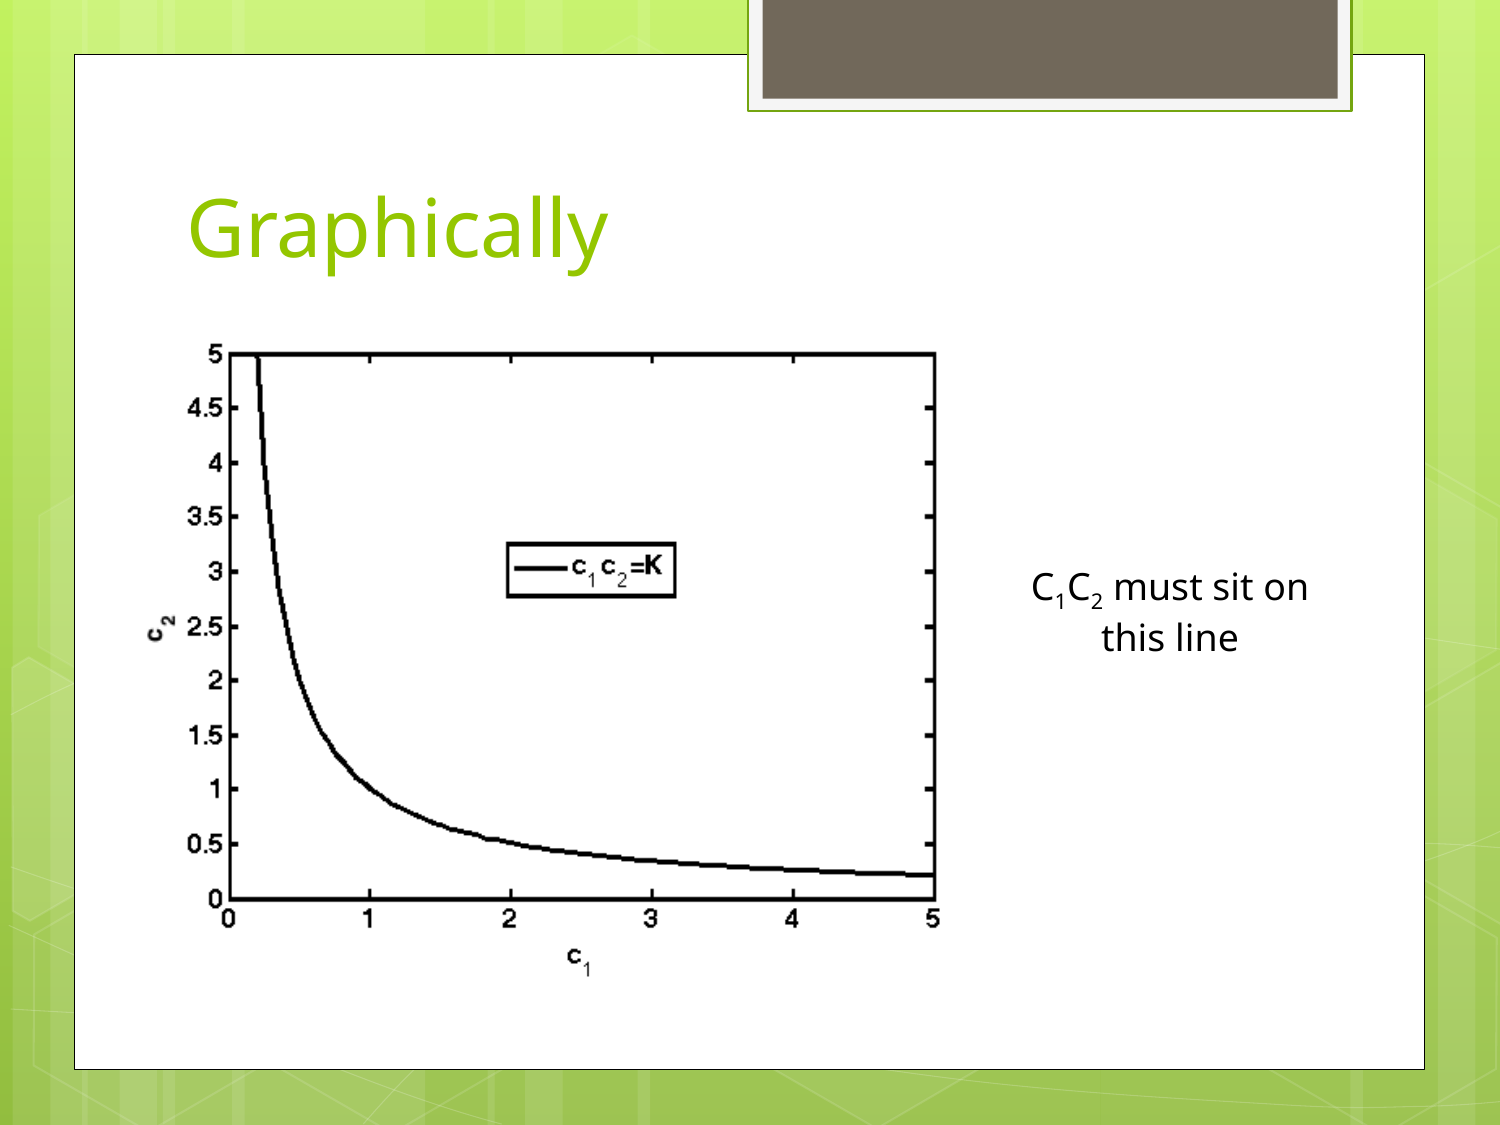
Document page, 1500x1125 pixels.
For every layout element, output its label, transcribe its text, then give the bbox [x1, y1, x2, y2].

text_box C1C2 must sit on this line [984, 555, 1356, 667]
picture [133, 335, 956, 980]
title Graphically [171, 168, 1324, 282]
